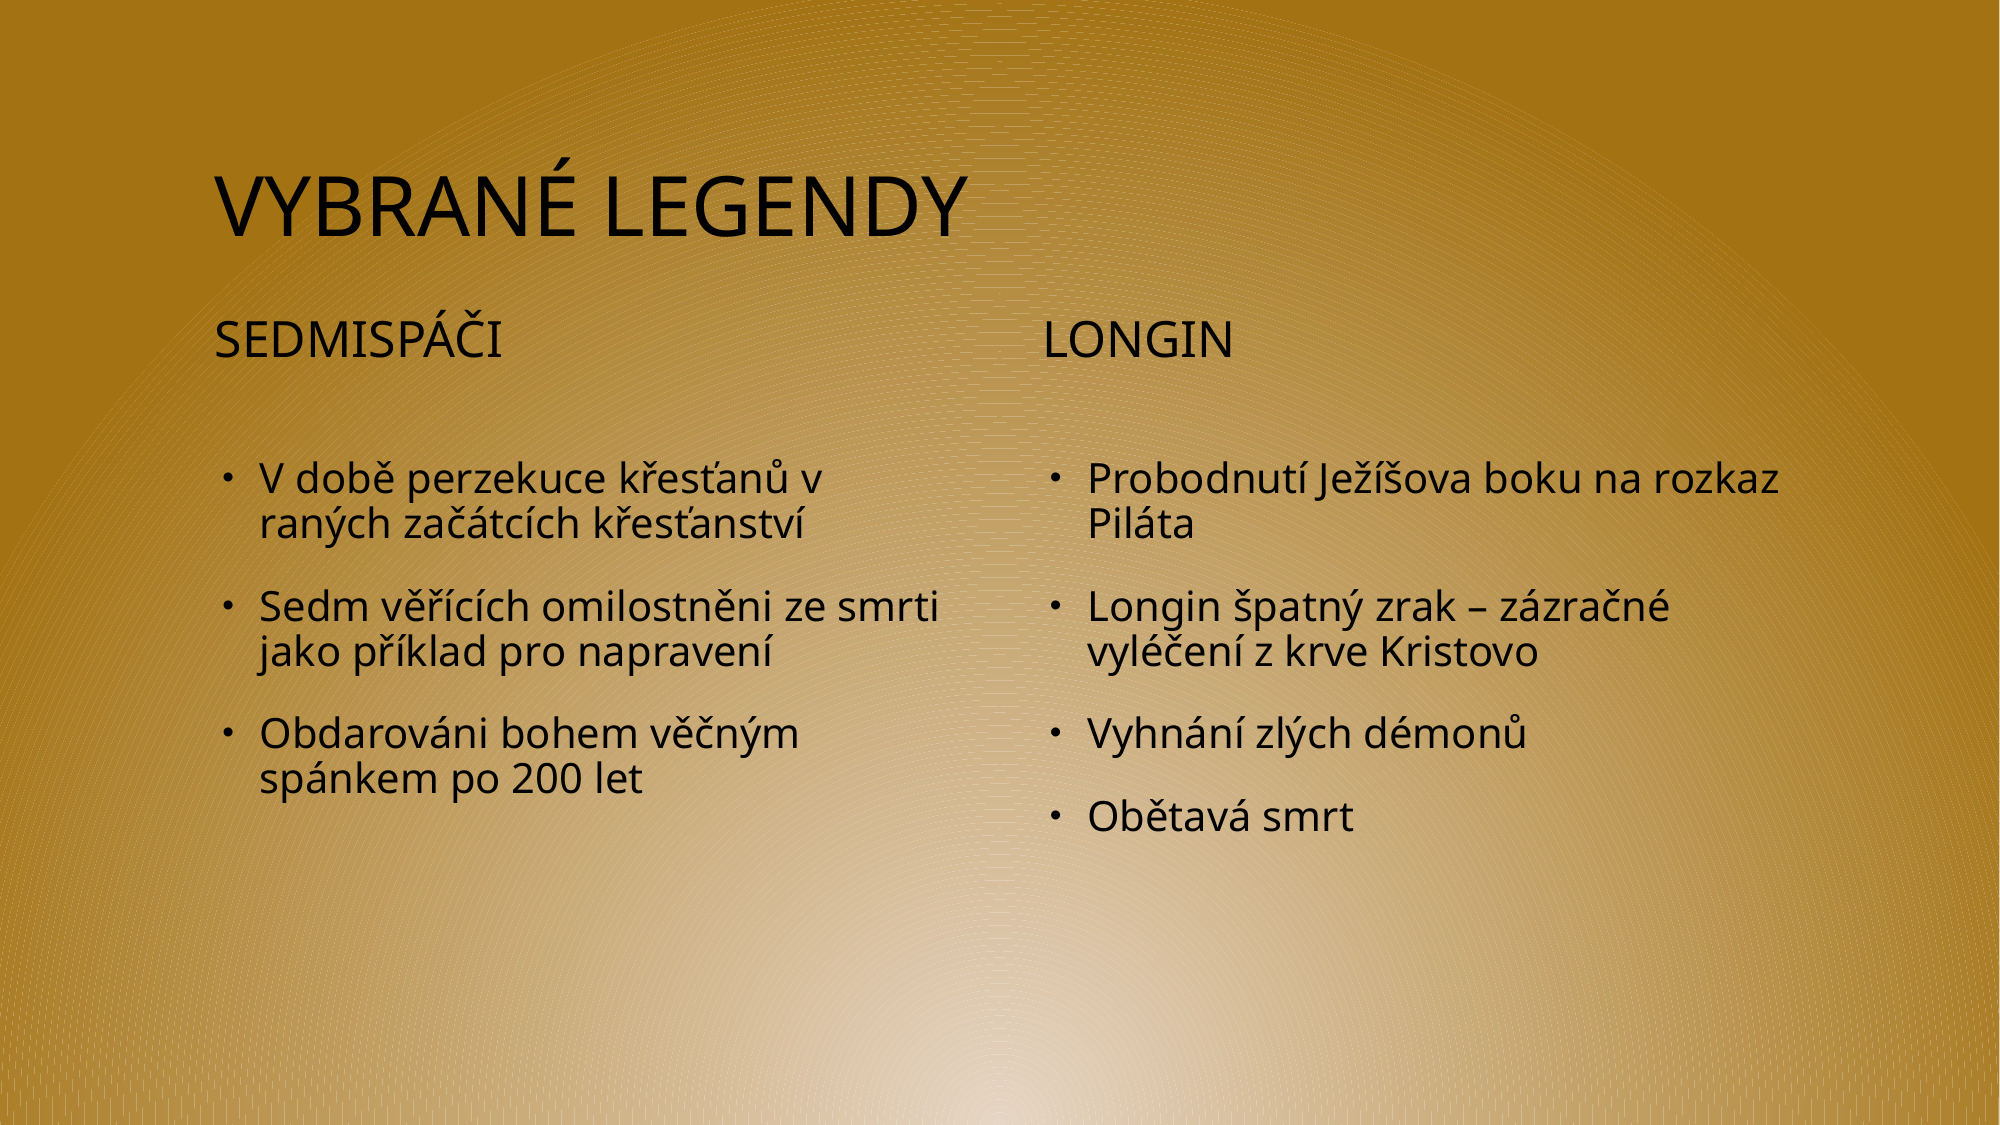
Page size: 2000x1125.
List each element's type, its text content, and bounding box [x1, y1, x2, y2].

list V době perzekuce křesťanů v raných začátcích křesťanství Sedm věřících omilostněni ze smrti jako příklad pro napravení Obdarováni bohem věčným spánkem po 200 let [199, 450, 973, 1013]
list Longin [1027, 299, 1800, 438]
title Vybrané Legendy [199, 45, 1800, 263]
list Sedmispáči [199, 299, 973, 438]
list Probodnutí Ježíšova boku na rozkaz Piláta Longin špatný zrak – zázračné vyléčení z krve Kristovo Vyhnání zlých démonů Obětavá smrt [1027, 450, 1800, 1013]
